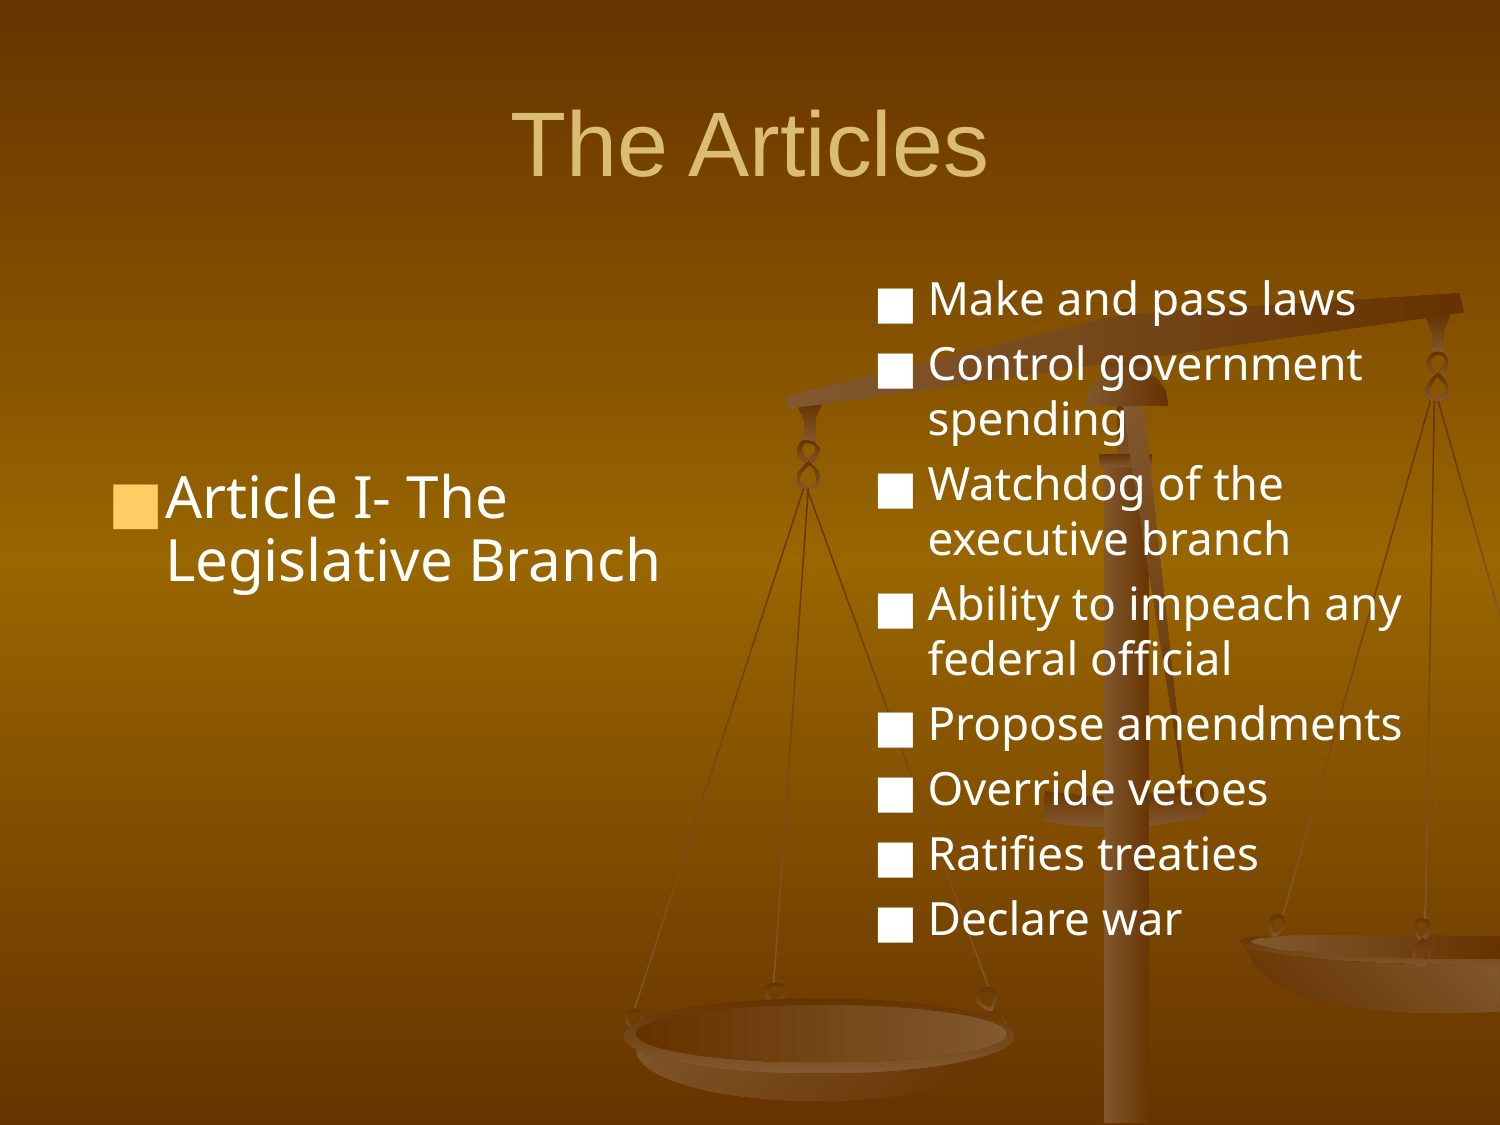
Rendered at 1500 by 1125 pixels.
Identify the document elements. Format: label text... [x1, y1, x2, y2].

title The Articles [75, 45, 1425, 234]
list Make and pass laws Control government spending Watchdog of the executive branch Ability to impeach any federal official Propose amendments Override vetoes Ratifies treaties Declare war [762, 262, 1425, 1006]
list Article I- The Legislative Branch [75, 379, 738, 1006]
